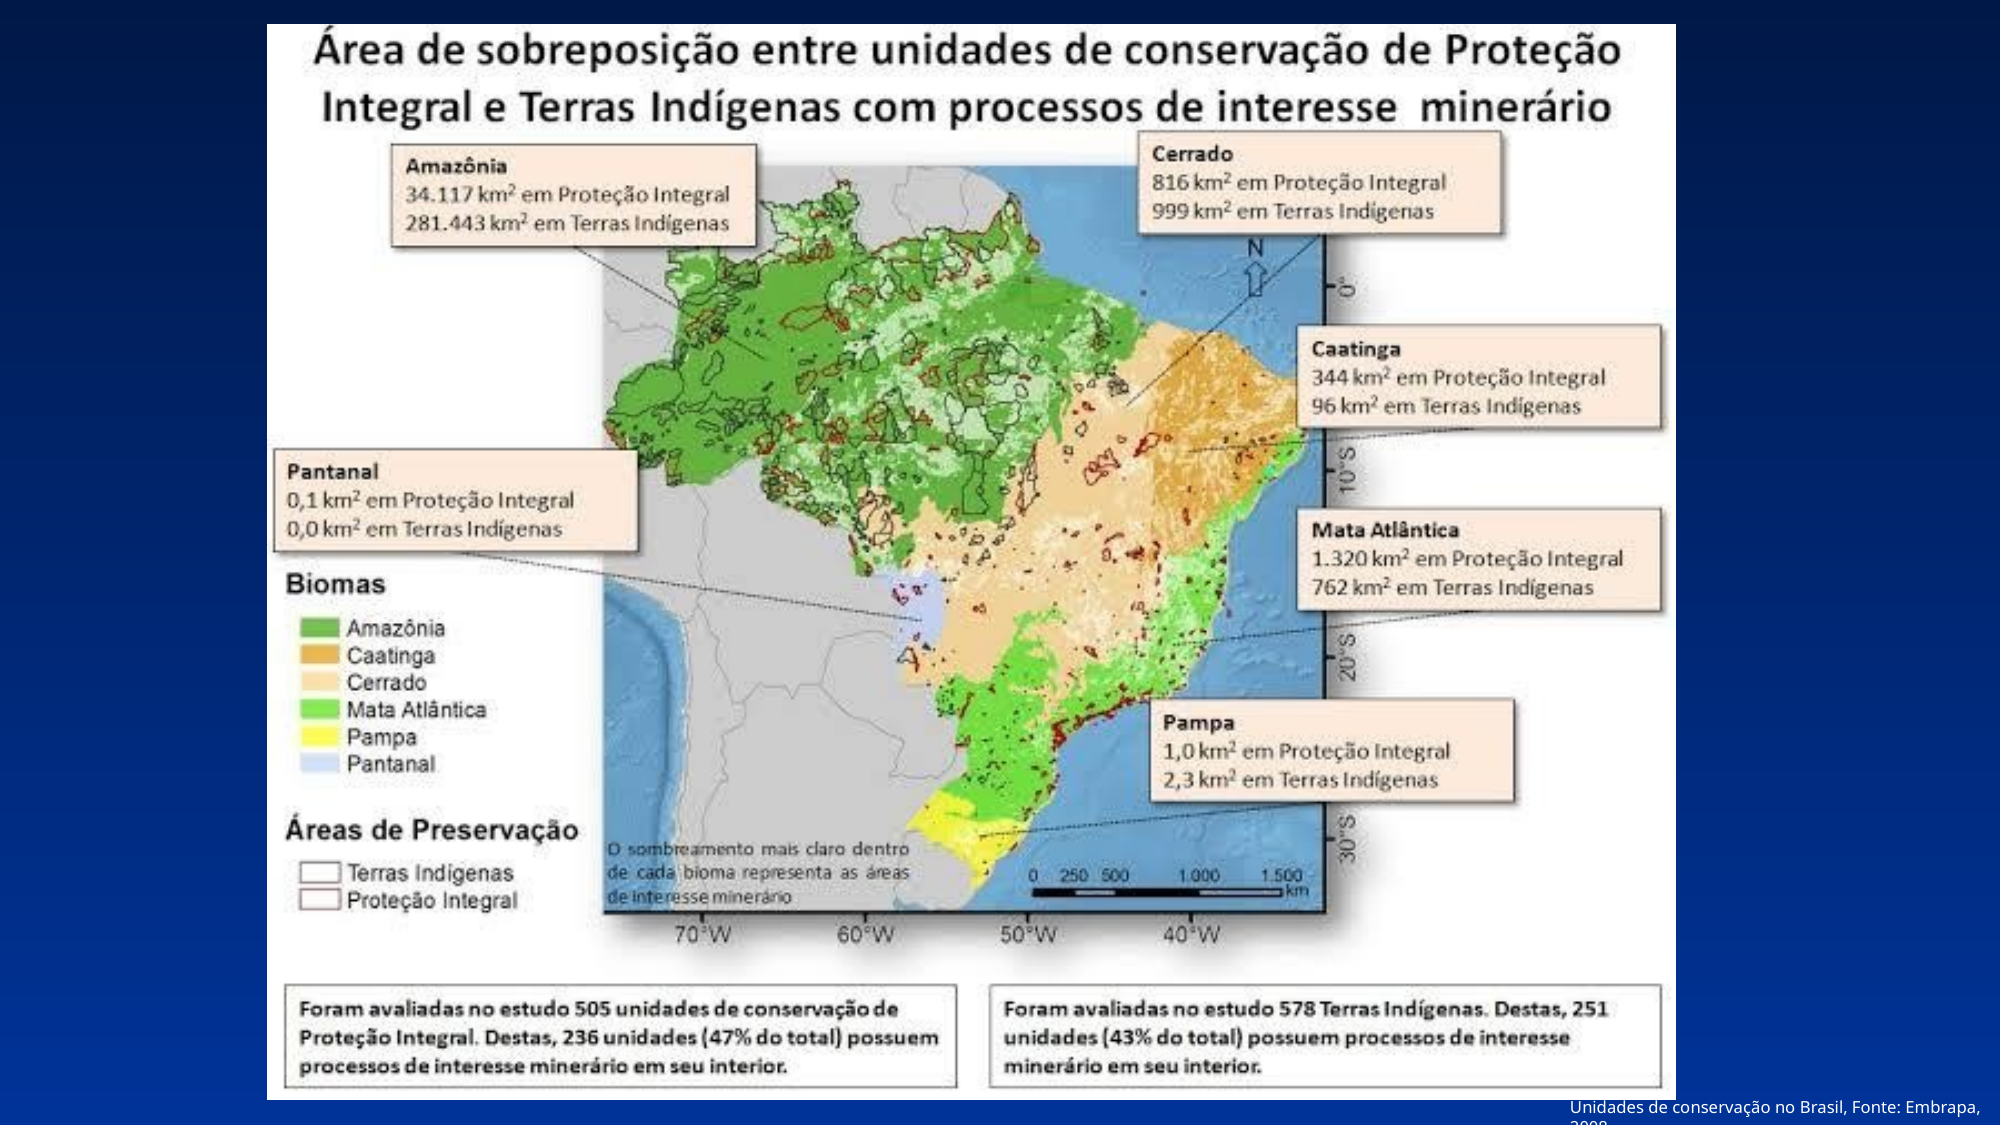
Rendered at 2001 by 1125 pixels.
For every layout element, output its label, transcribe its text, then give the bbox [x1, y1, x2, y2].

text_box Unidades de conservação no Brasil, Fonte: Embrapa, 2008. [1555, 1089, 2000, 1125]
picture [267, 24, 1676, 1101]
